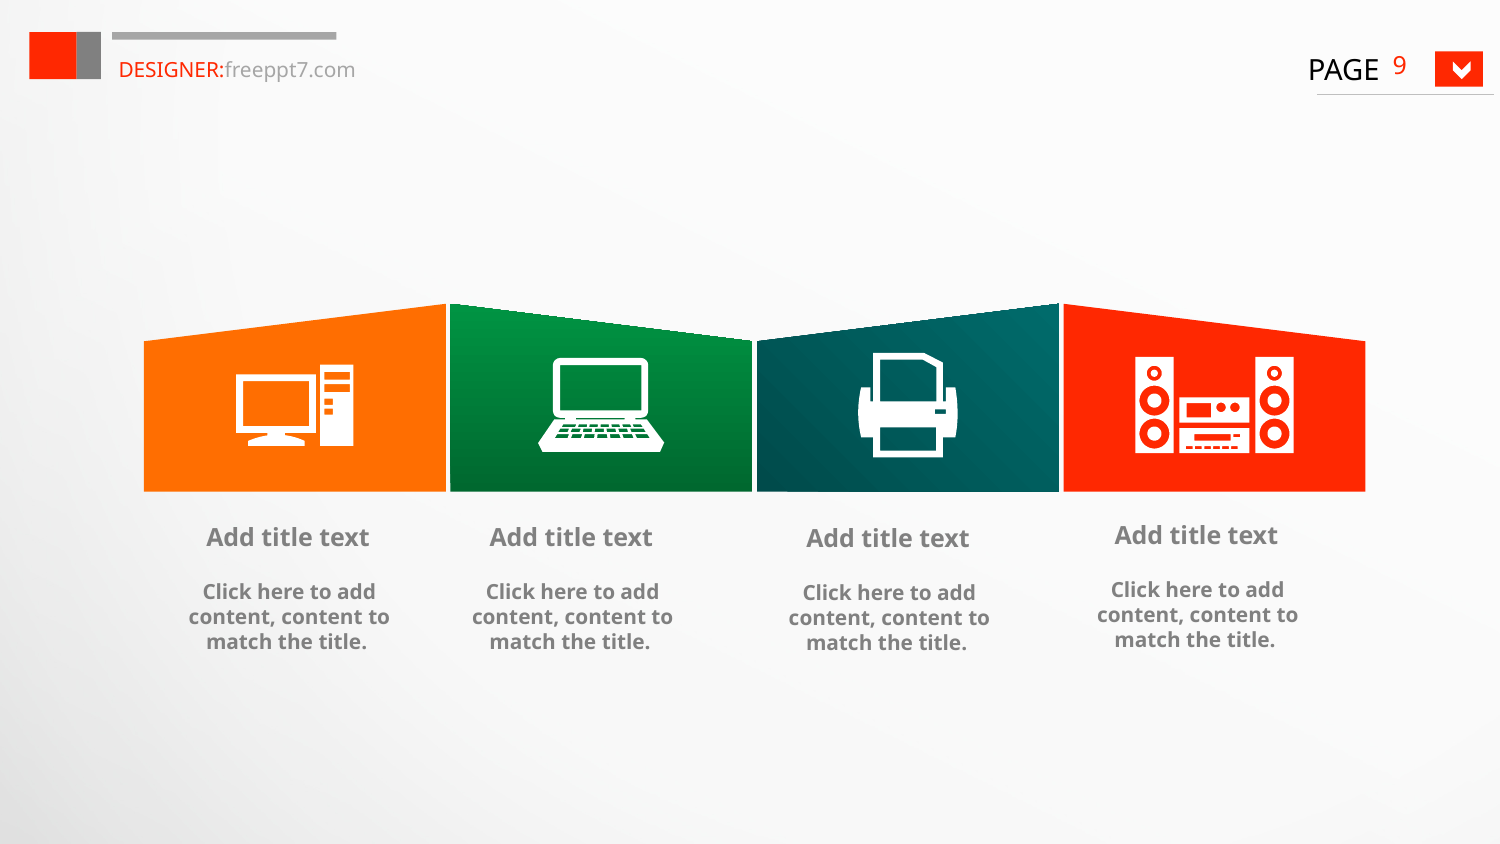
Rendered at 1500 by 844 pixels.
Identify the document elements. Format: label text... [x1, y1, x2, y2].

picture [0, 0, 1500, 844]
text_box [756, 303, 1060, 662]
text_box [100, 31, 375, 90]
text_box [143, 303, 441, 660]
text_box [442, 303, 753, 660]
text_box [1063, 303, 1366, 659]
slide_number 9 [1364, 43, 1435, 89]
